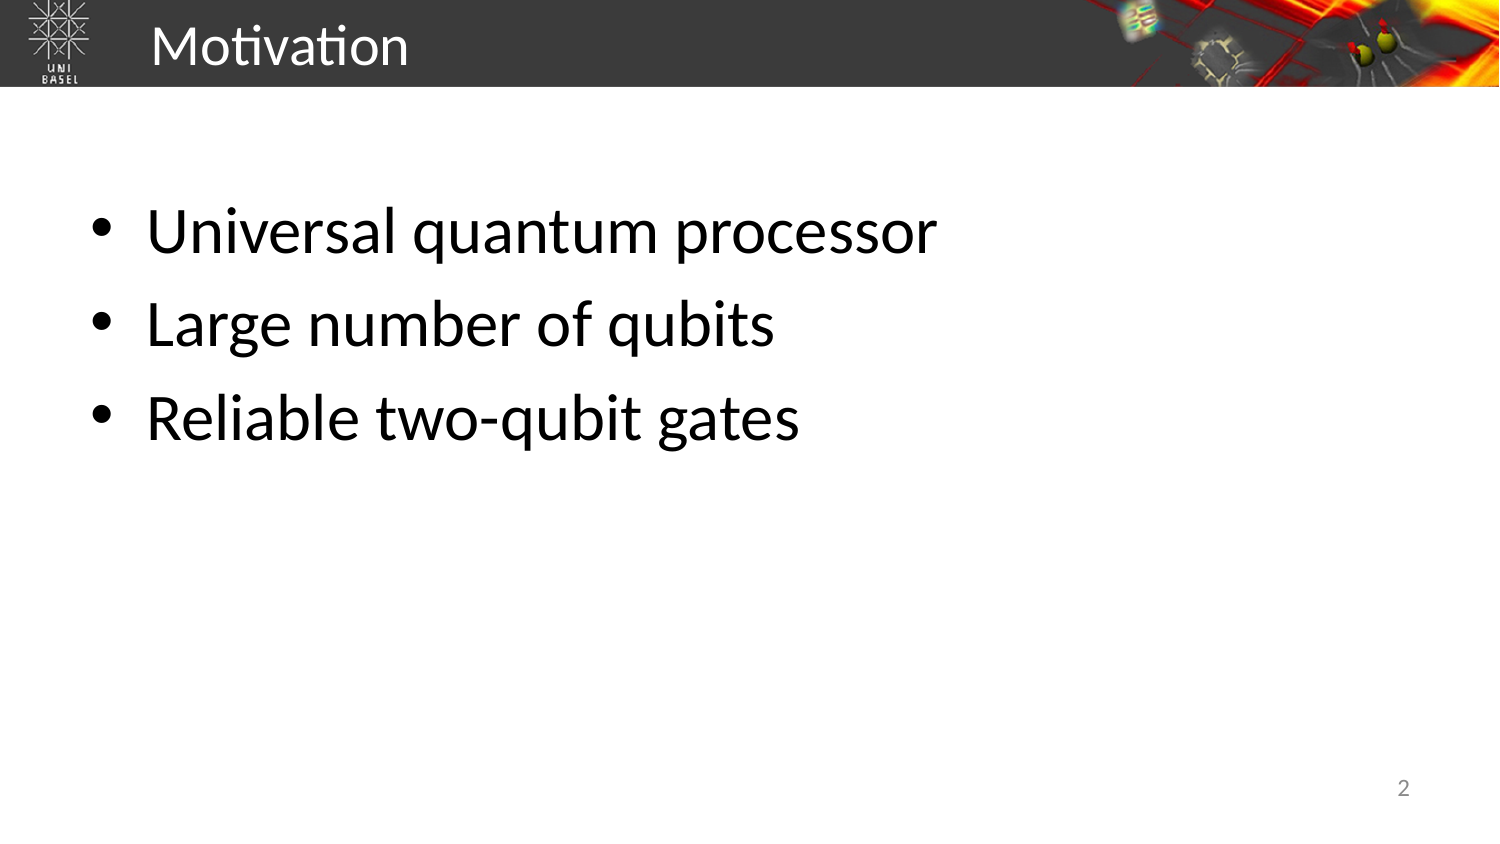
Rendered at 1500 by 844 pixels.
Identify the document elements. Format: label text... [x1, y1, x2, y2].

list Universal quantum processor Large number of qubits Reliable two-qubit gates [75, 179, 1425, 736]
slide_number 2 [1074, 764, 1425, 810]
picture [0, 0, 1500, 88]
